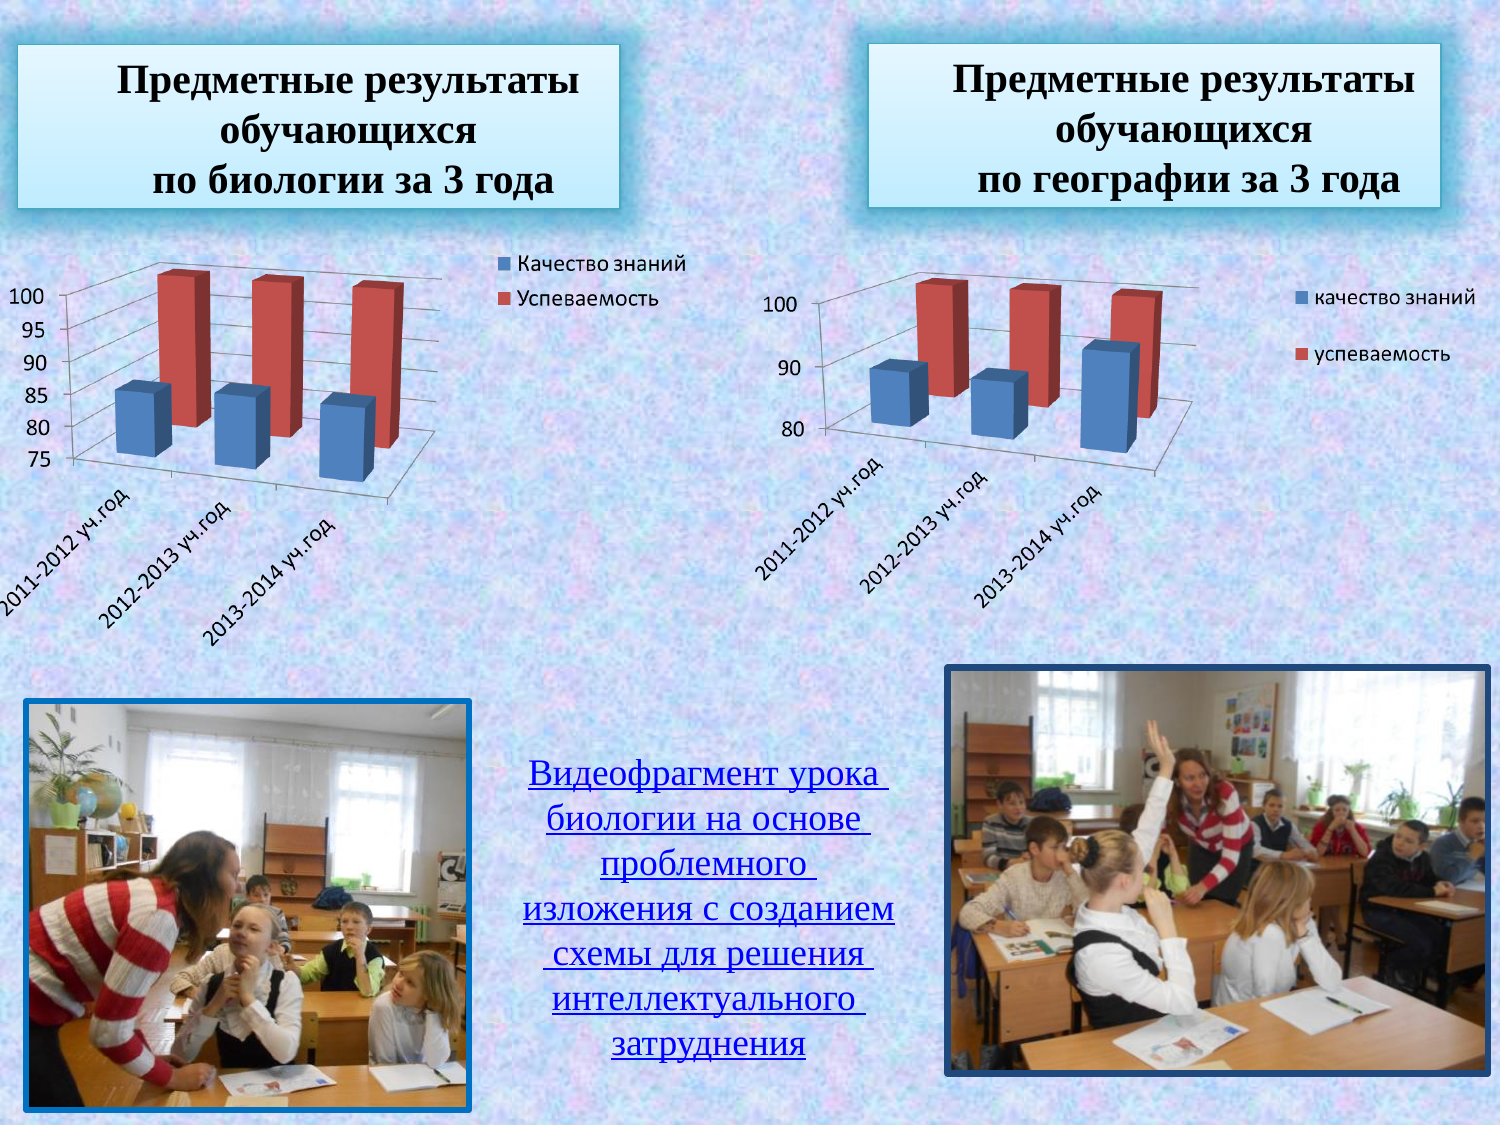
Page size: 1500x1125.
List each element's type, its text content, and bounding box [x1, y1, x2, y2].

text_box Видеофрагмент урока биологии на основе проблемного изложения с созданием схемы для решения интеллектуального затруднения [507, 740, 910, 1071]
picture [0, 0, 1500, 1125]
text_box Предметные результаты обучающихся по географии за 3 года [867, 43, 1442, 209]
text_box Предметные результаты обучающихся по биологии за 3 года [17, 44, 621, 209]
